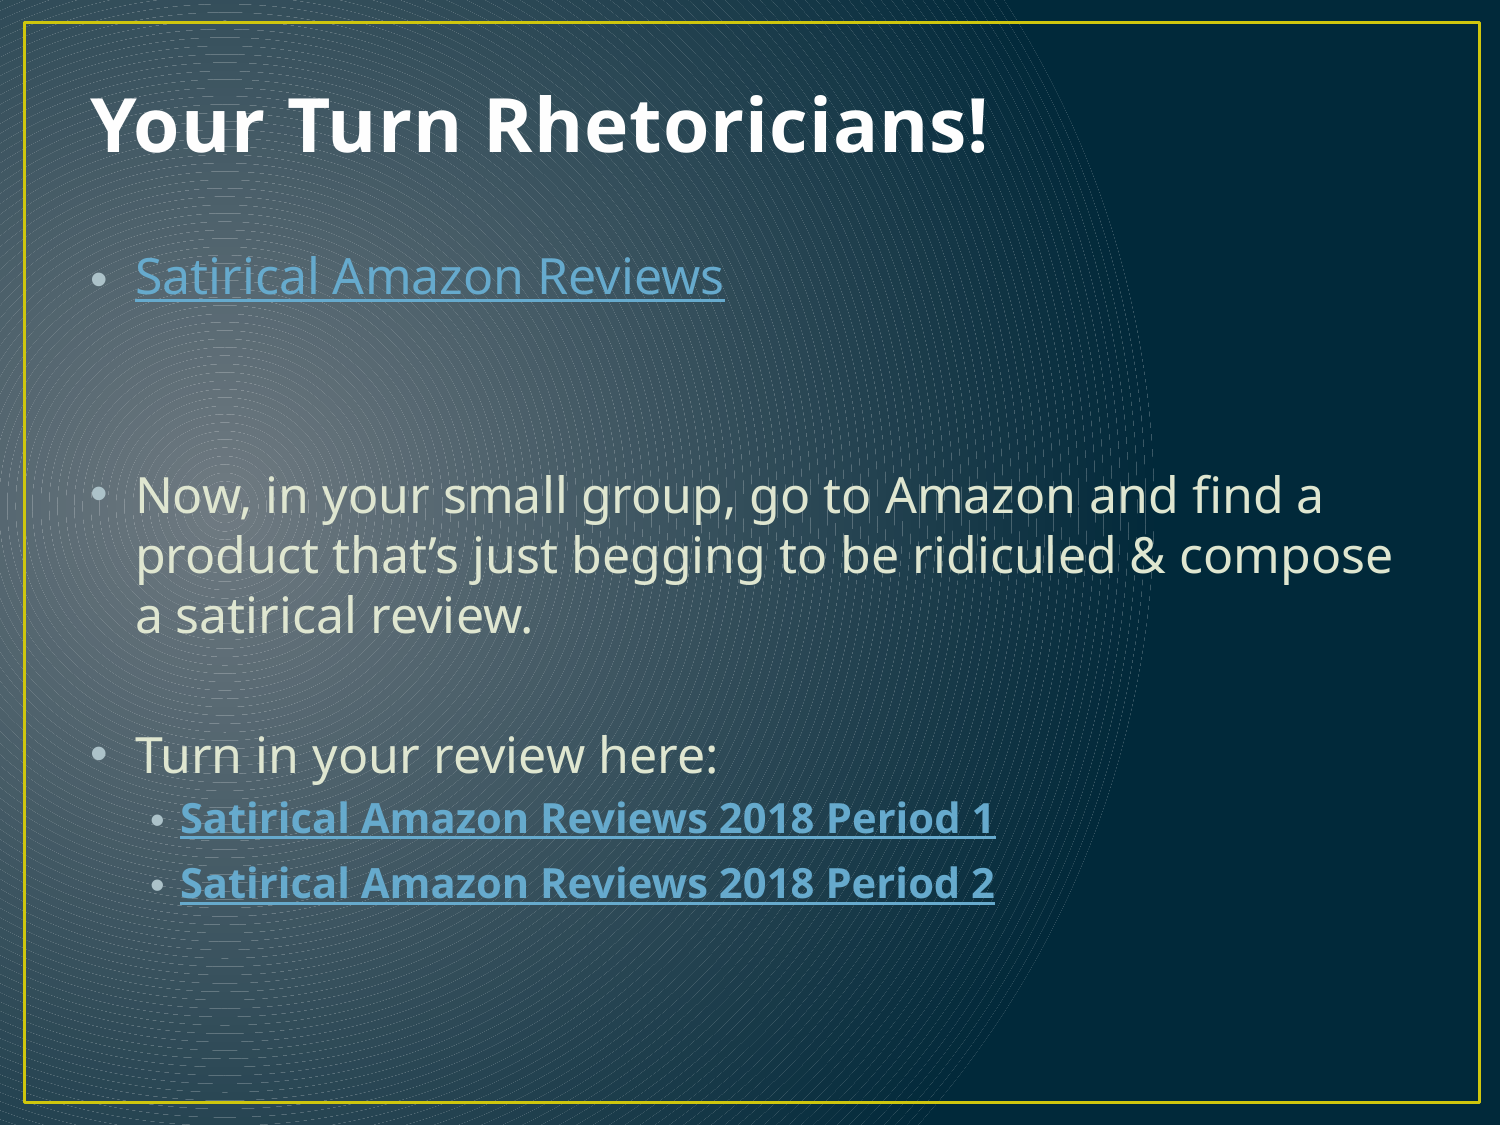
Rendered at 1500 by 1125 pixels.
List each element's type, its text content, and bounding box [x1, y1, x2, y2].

list Satirical Amazon Reviews Now, in your small group, go to Amazon and find a product that’s just begging to be ridiculed & compose a satirical review. Turn in your review here: Satirical Amazon Reviews 2018 Period 1 Satirical Amazon Reviews 2018 Period 2 [75, 237, 1425, 1005]
title Your Turn Rhetoricians! [75, 45, 1425, 175]
